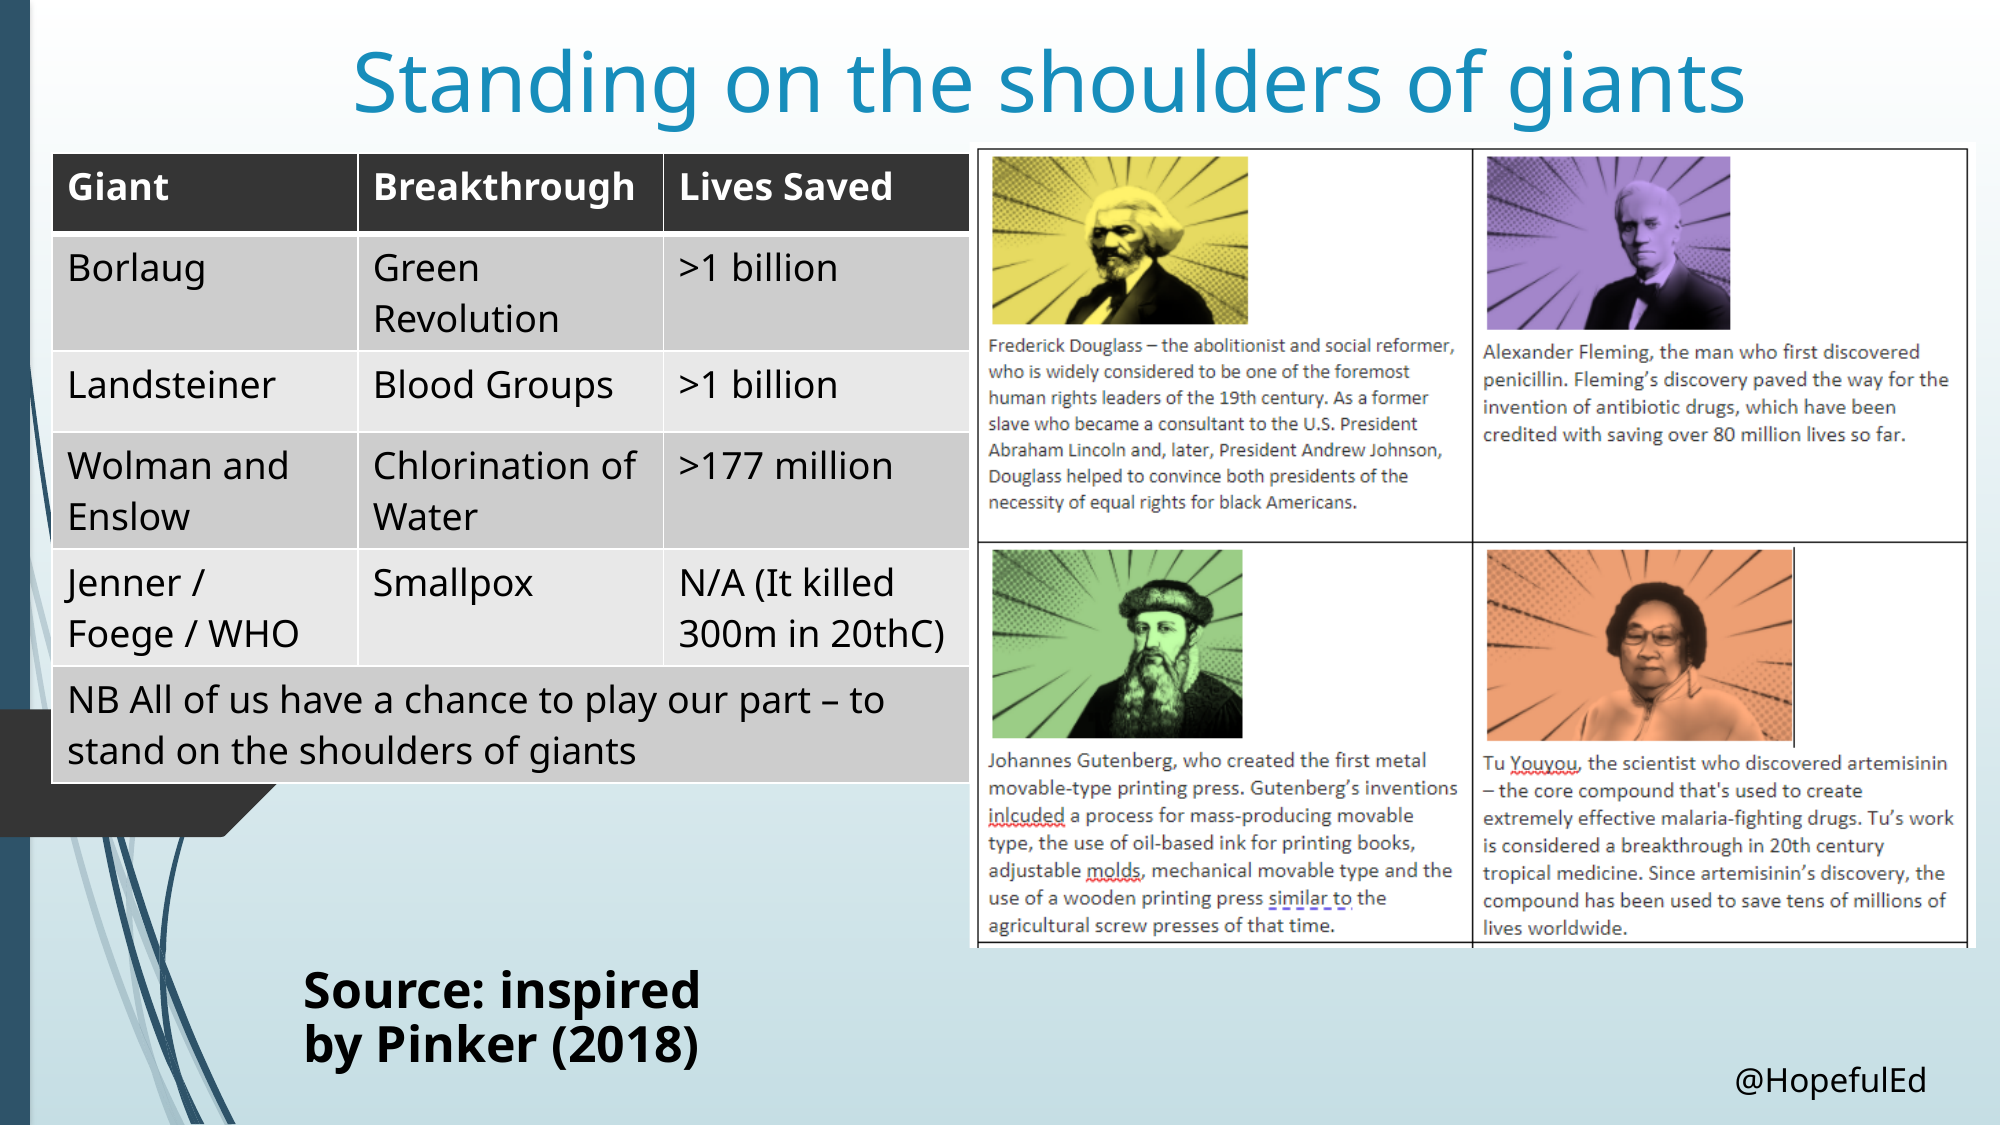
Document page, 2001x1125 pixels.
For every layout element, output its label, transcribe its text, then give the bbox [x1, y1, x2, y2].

table_cell Green Revolution [359, 237, 663, 350]
table_cell Landsteiner [53, 352, 357, 431]
table_cell NB All of us have a chance to play our part – to stand on the shoulders of giants [53, 667, 964, 782]
table_cell Smallpox [359, 550, 663, 665]
table_cell >1 billion [664, 352, 964, 431]
text_box Source: inspired by Pinker (2018) [288, 941, 761, 1081]
table_cell Jenner / Foege / WHO [53, 550, 357, 665]
table_cell Chlorination of Water [359, 433, 663, 548]
table_cell Borlaug [53, 237, 357, 350]
table_cell N/A (It killed 300m in 20thC) [664, 550, 964, 665]
picture [969, 142, 1977, 948]
table_cell Blood Groups [359, 352, 663, 431]
text_box @HopefulEd [1719, 1049, 1972, 1125]
table_cell >177 million [664, 433, 964, 548]
table_header Lives Saved [664, 154, 964, 231]
table_header Breakthrough [359, 154, 663, 231]
text_box [337, 784, 1925, 1009]
table_cell Wolman and Enslow [53, 433, 357, 548]
title Standing on the shoulders of giants [337, 0, 2000, 137]
table_header Giant [53, 154, 357, 231]
table_cell >1 billion [664, 237, 964, 350]
